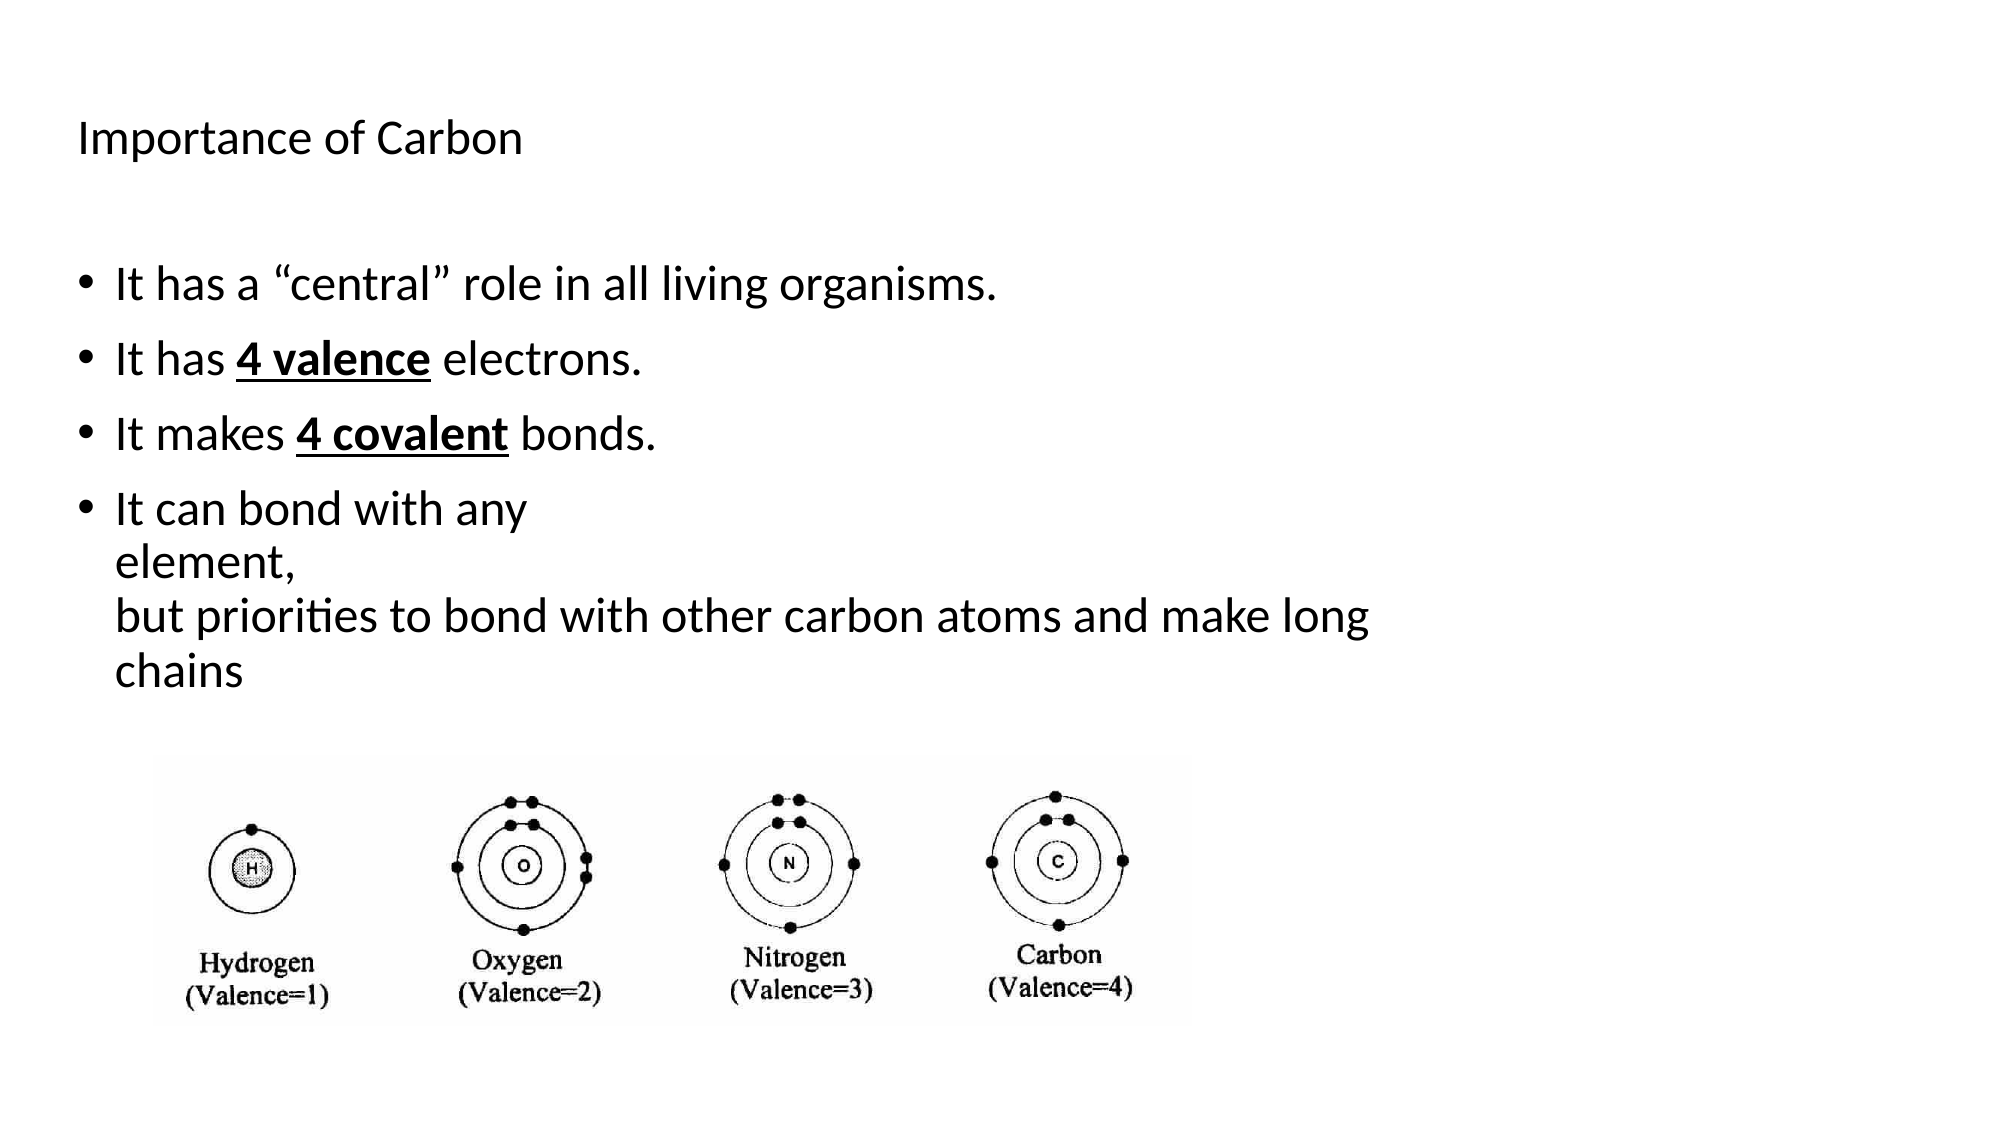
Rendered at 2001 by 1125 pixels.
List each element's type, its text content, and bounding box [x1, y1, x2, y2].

text_box It has a “central” role in all living organisms. It has 4 valence electrons. It makes 4 covalent bonds. It can bond with any element, but priorities to bond with other carbon atoms and make long chains [62, 249, 1488, 838]
picture [153, 755, 1192, 1026]
title Importance of Carbon [62, 44, 1525, 232]
